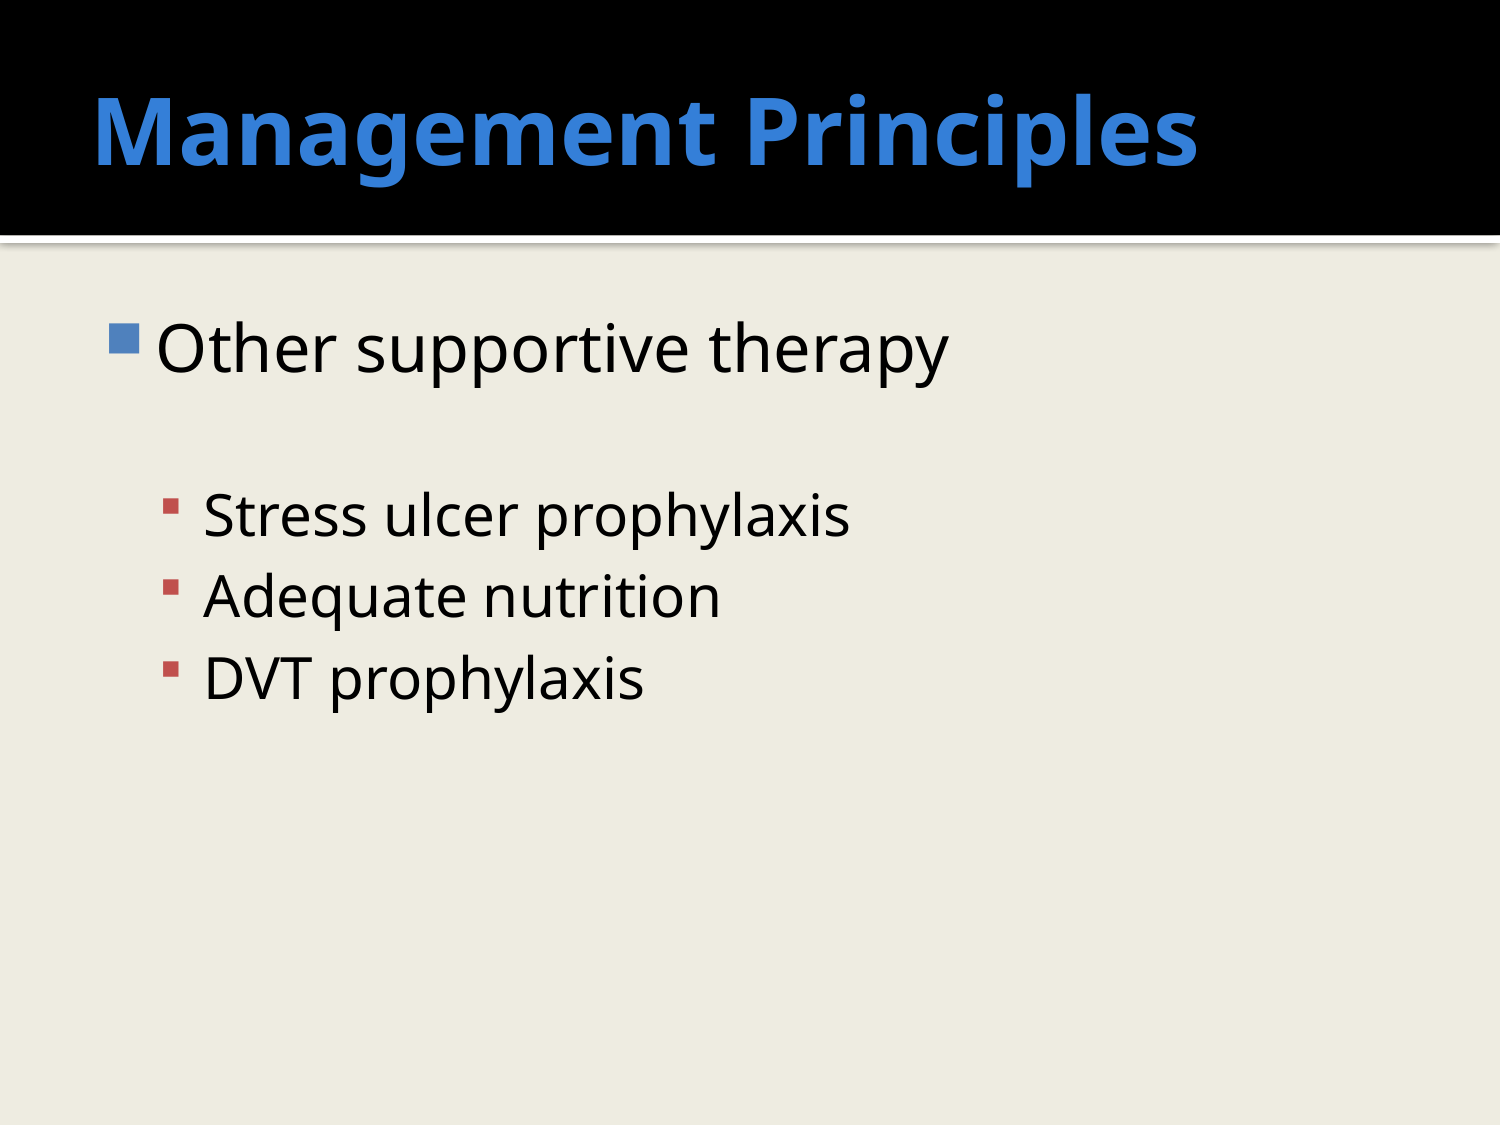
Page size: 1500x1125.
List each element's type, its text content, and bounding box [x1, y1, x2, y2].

title Management Principles [75, 25, 1425, 231]
list Other supportive therapy Stress ulcer prophylaxis Adequate nutrition DVT prophylaxis [75, 291, 1425, 1050]
